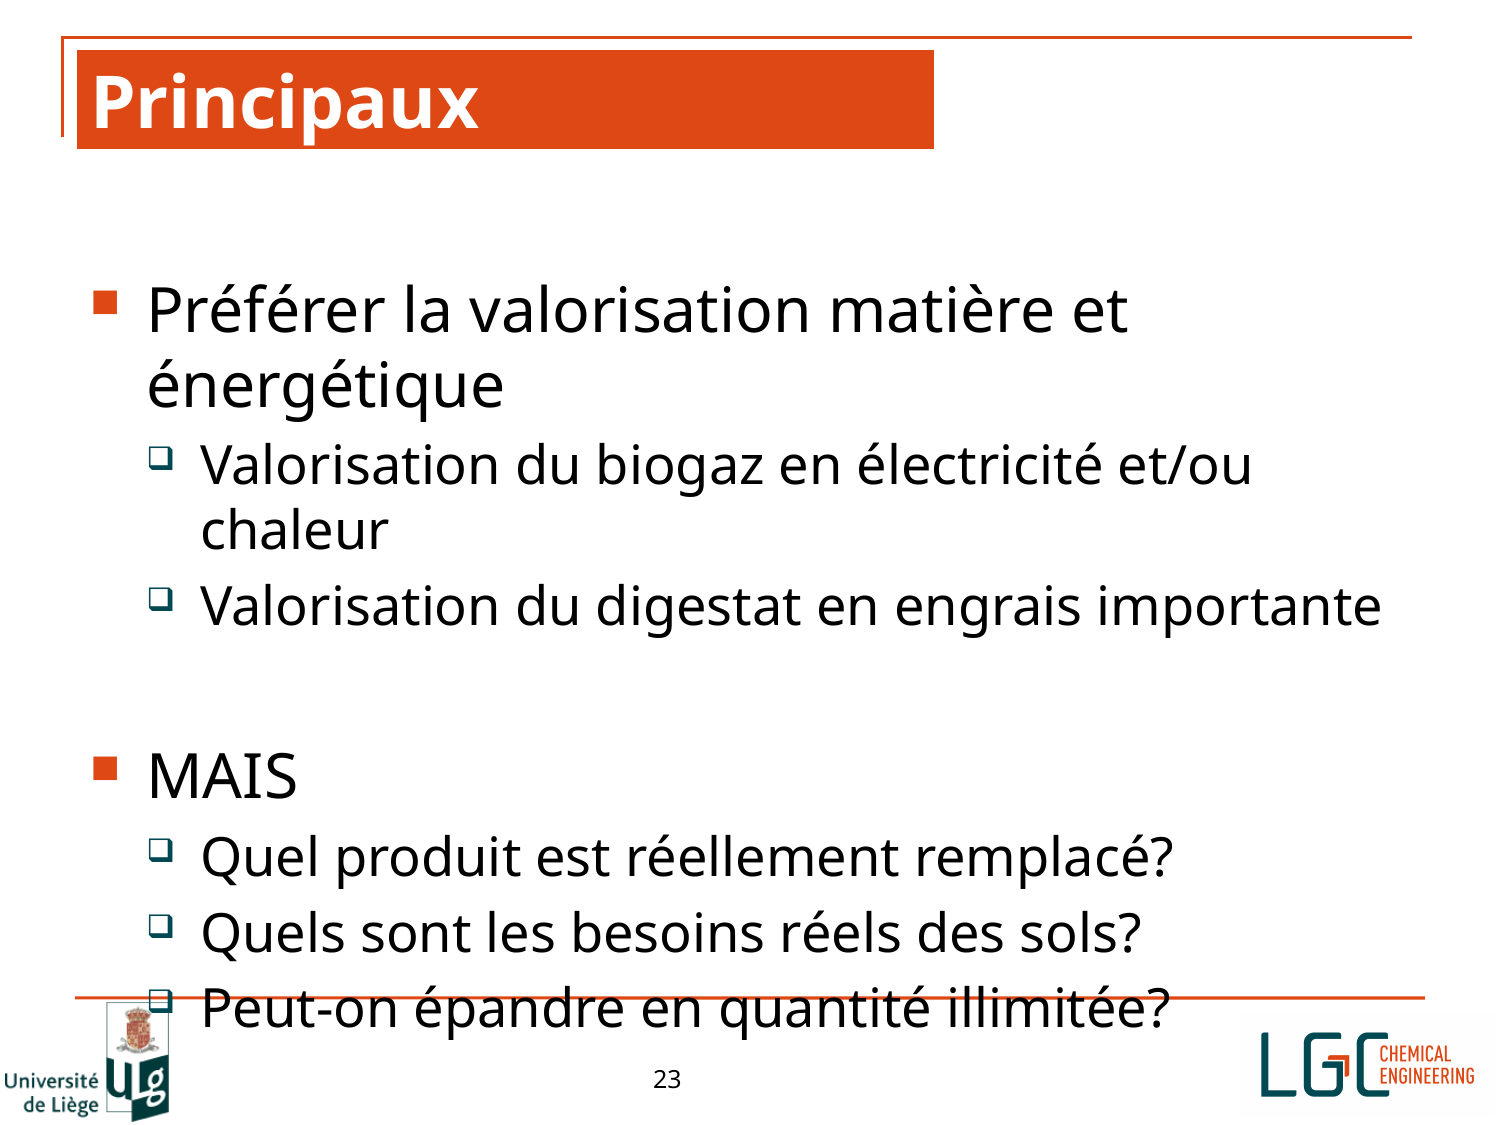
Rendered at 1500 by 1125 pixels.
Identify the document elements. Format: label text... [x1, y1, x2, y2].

text_box 23 [492, 1029, 843, 1105]
title Principaux enseignements [73, 45, 939, 153]
picture [5, 1002, 169, 1122]
picture [1240, 1011, 1495, 1118]
list Préférer la valorisation matière et énergétique Valorisation du biogaz en électricité et/ou chaleur Valorisation du digestat en engrais importante MAIS Quel produit est réellement remplacé? Quels sont les besoins réels des sols? Peut-on épandre en quantité illimitée? [74, 262, 1426, 1006]
